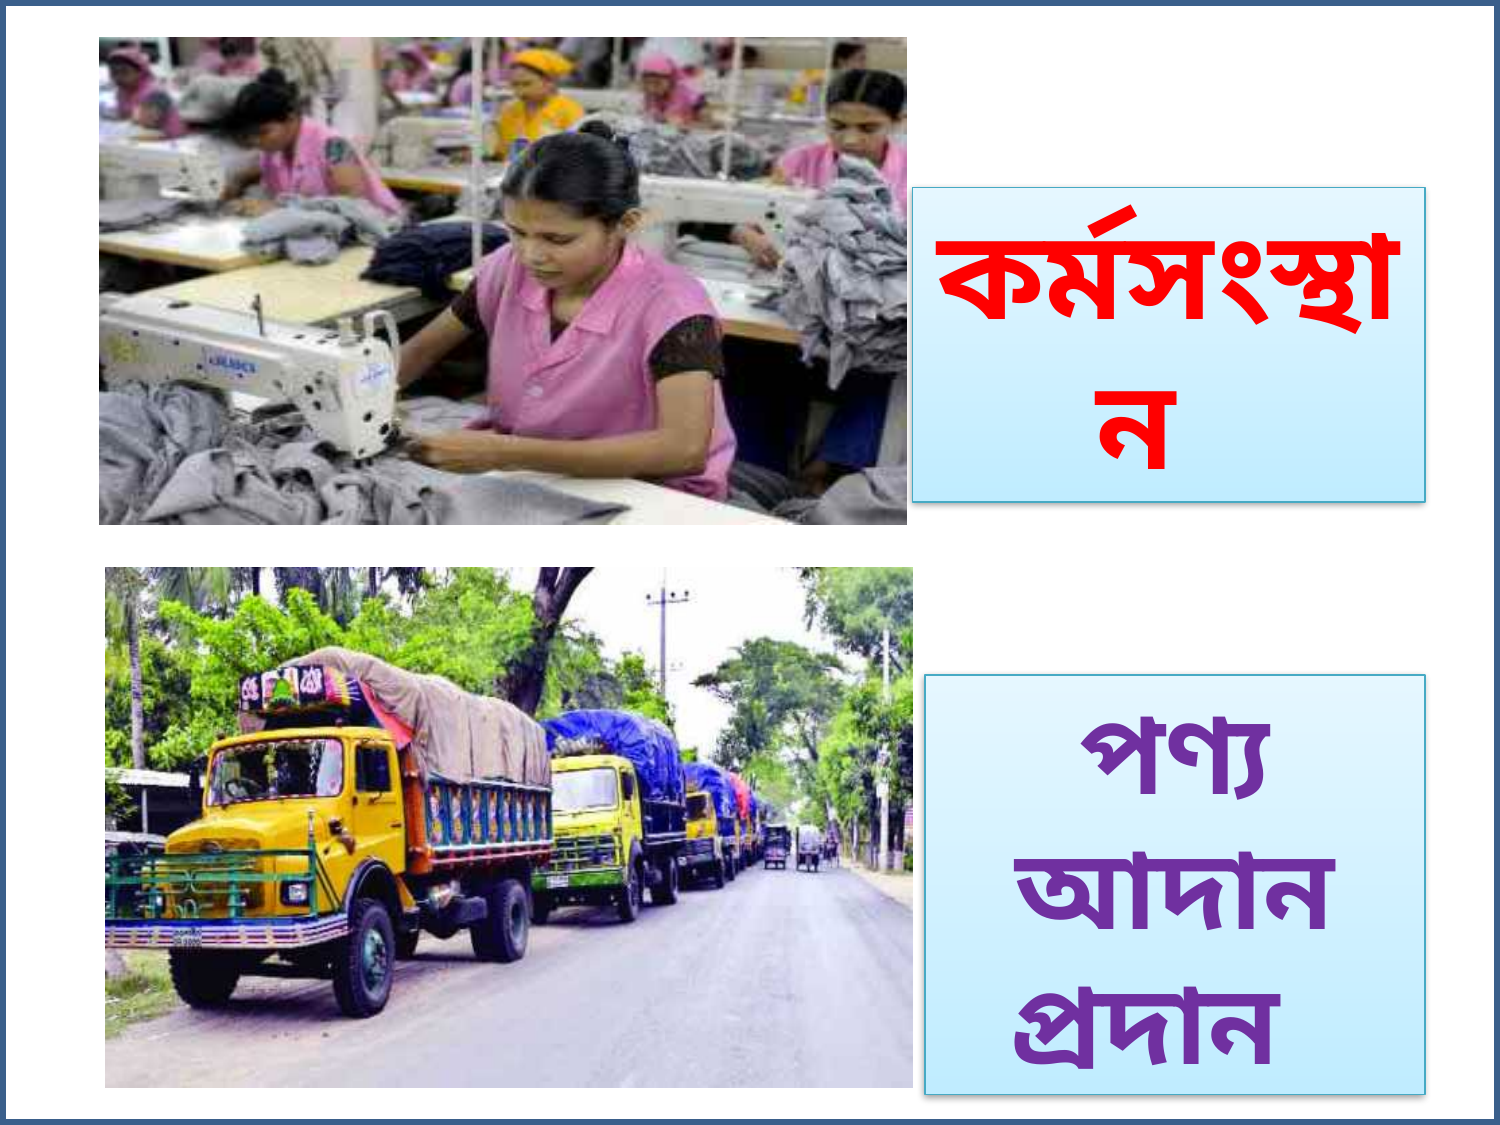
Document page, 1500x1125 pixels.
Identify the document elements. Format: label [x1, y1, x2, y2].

picture [99, 37, 907, 526]
picture [105, 567, 913, 1088]
text_box [0, 0, 1500, 1125]
